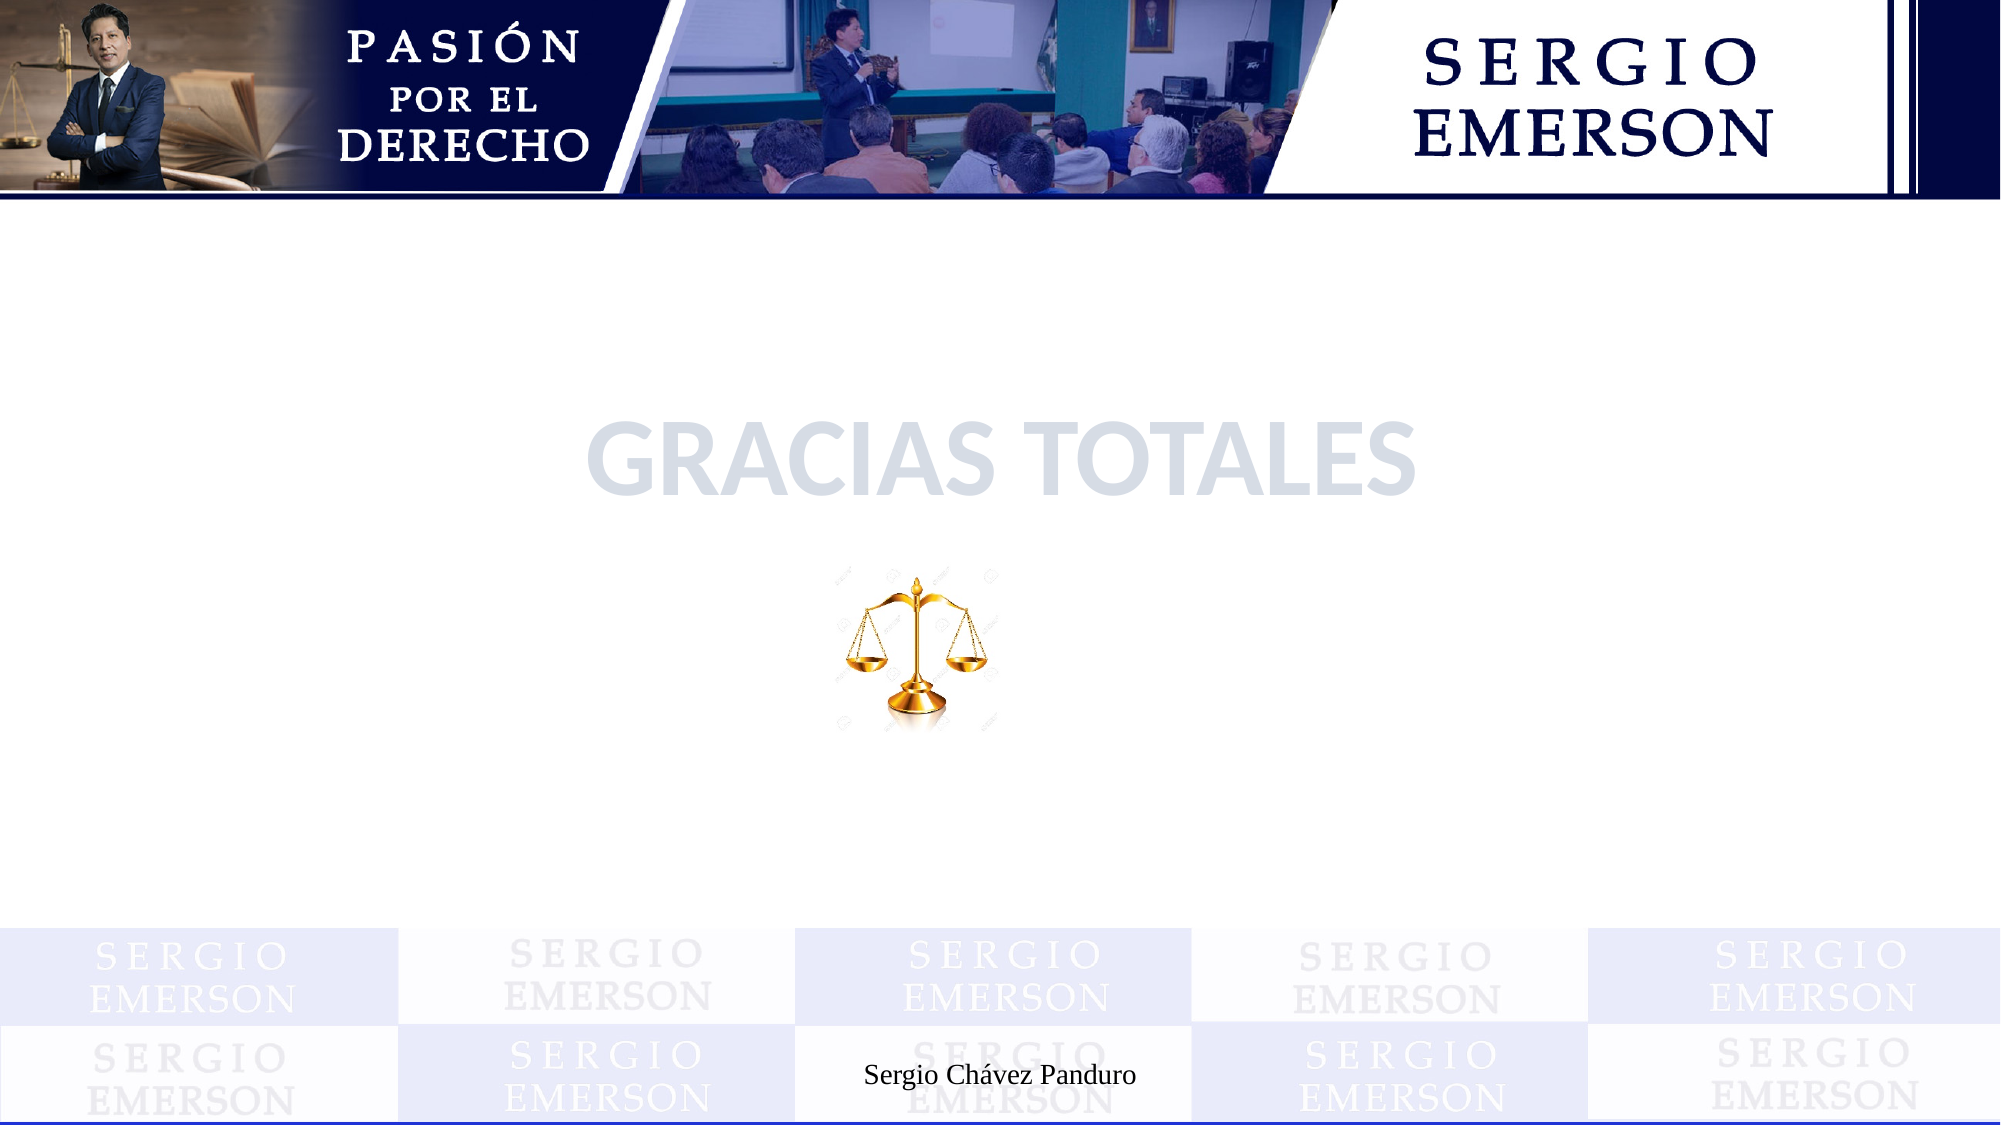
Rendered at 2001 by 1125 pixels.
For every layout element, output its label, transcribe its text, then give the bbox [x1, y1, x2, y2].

text_box GRACIAS TOTALES [276, 240, 1729, 796]
footer Sergio Chávez Panduro [662, 1042, 1338, 1103]
picture [0, 0, 2001, 1125]
